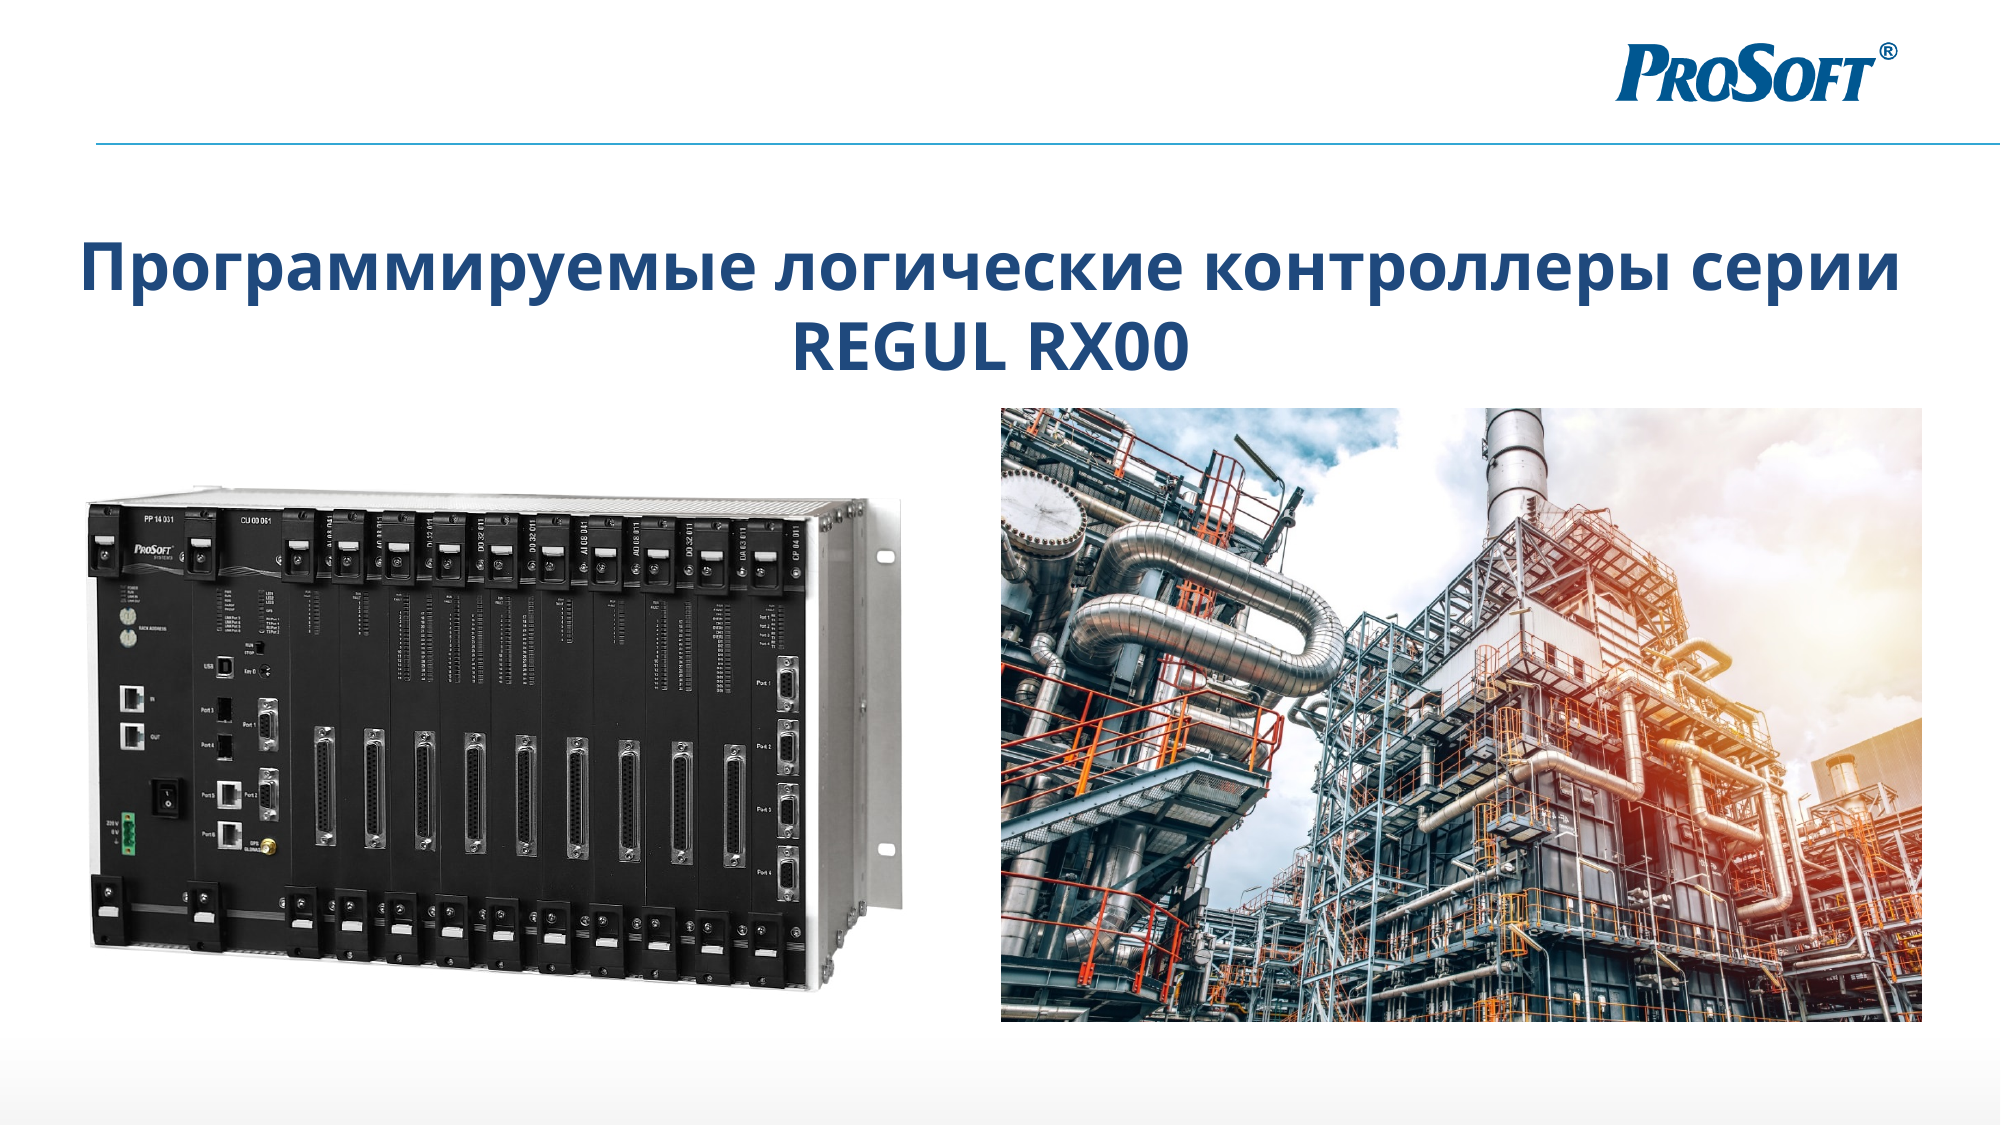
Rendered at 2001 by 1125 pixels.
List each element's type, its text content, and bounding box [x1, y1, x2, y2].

text_box Программируемые логические контроллеры серии REGUL RX00 [18, 136, 1963, 436]
picture [0, 0, 2001, 1125]
